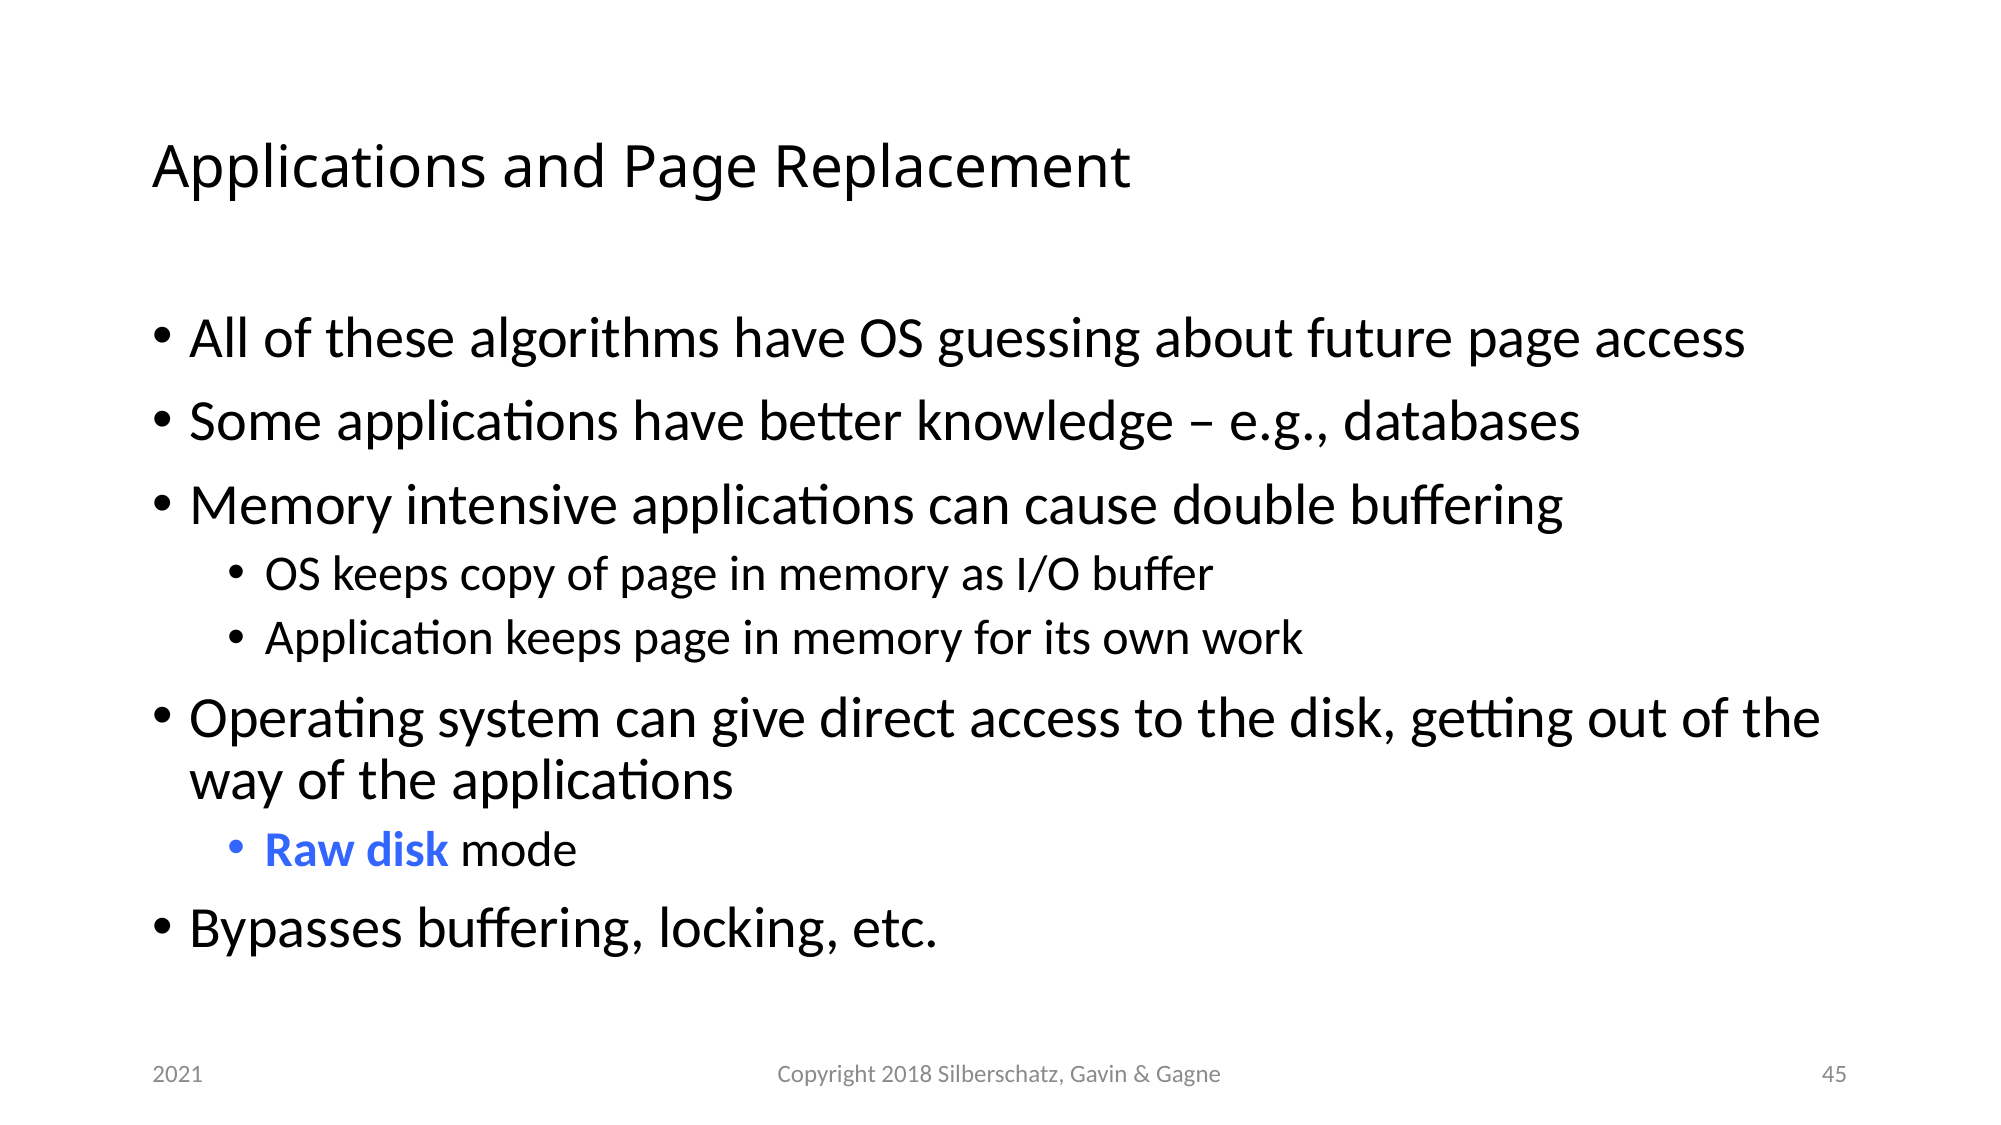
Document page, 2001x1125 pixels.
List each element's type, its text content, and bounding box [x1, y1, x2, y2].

list All of these algorithms have OS guessing about future page access Some applications have better knowledge – e.g., databases Memory intensive applications can cause double buffering OS keeps copy of page in memory as I/O buffer Application keeps page in memory for its own work Operating system can give direct access to the disk, getting out of the way of the applications Raw disk mode Bypasses buffering, locking, etc. [137, 299, 1863, 1014]
slide_number 45 [1412, 1042, 1863, 1103]
slide_number 2021 [137, 1042, 588, 1103]
title Applications and Page Replacement [137, 59, 1863, 278]
footer Copyright 2018 Silberschatz, Gavin & Gagne [662, 1042, 1338, 1103]
